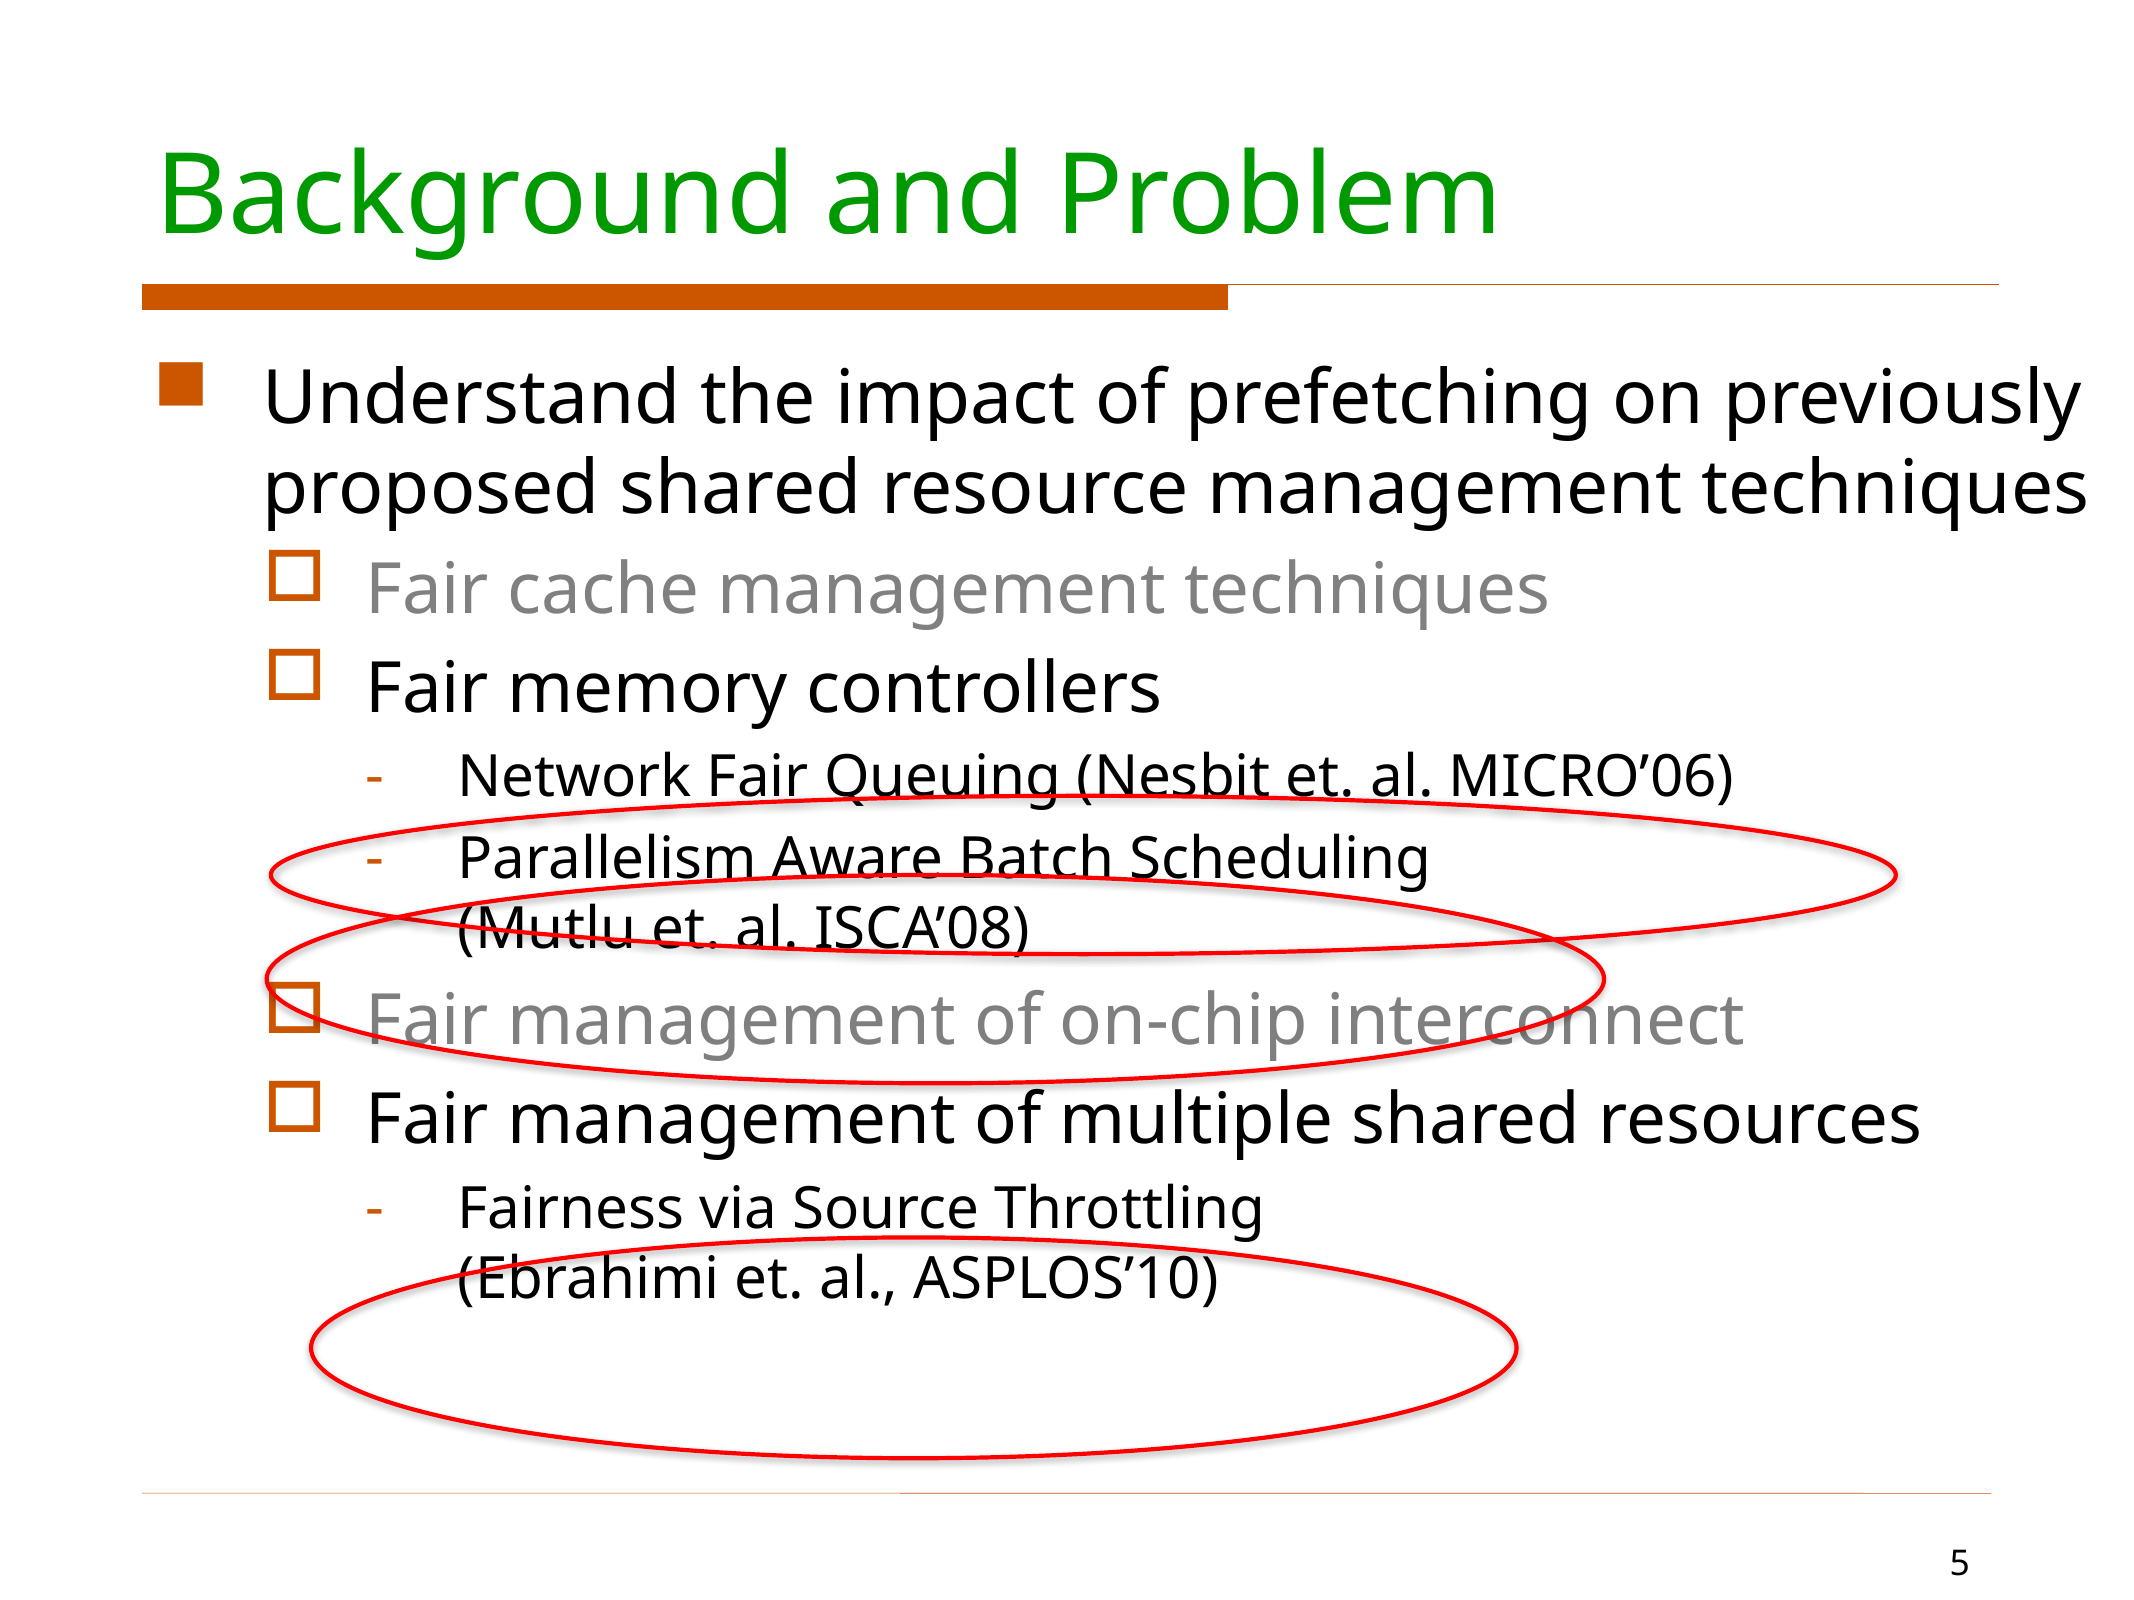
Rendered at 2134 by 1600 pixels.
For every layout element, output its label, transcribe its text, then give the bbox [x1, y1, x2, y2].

text_box [265, 874, 1605, 1085]
list Understand the impact of prefetching on previously proposed shared resource management techniques Fair cache management techniques Fair memory controllers Network Fair Queuing (Nesbit et. al. MICRO’06) Parallelism Aware Batch Scheduling (Mutlu et. al. ISCA’08) Fair management of on-chip interconnect Fair management of multiple shared resources Fairness via Source Throttling (Ebrahimi et. al., ASPLOS’10) [132, 337, 2134, 1476]
slide_number 5 [1528, 1528, 1992, 1569]
text_box [270, 795, 1897, 940]
title Background and Problem [133, 70, 2001, 267]
text_box [310, 1236, 1518, 1460]
